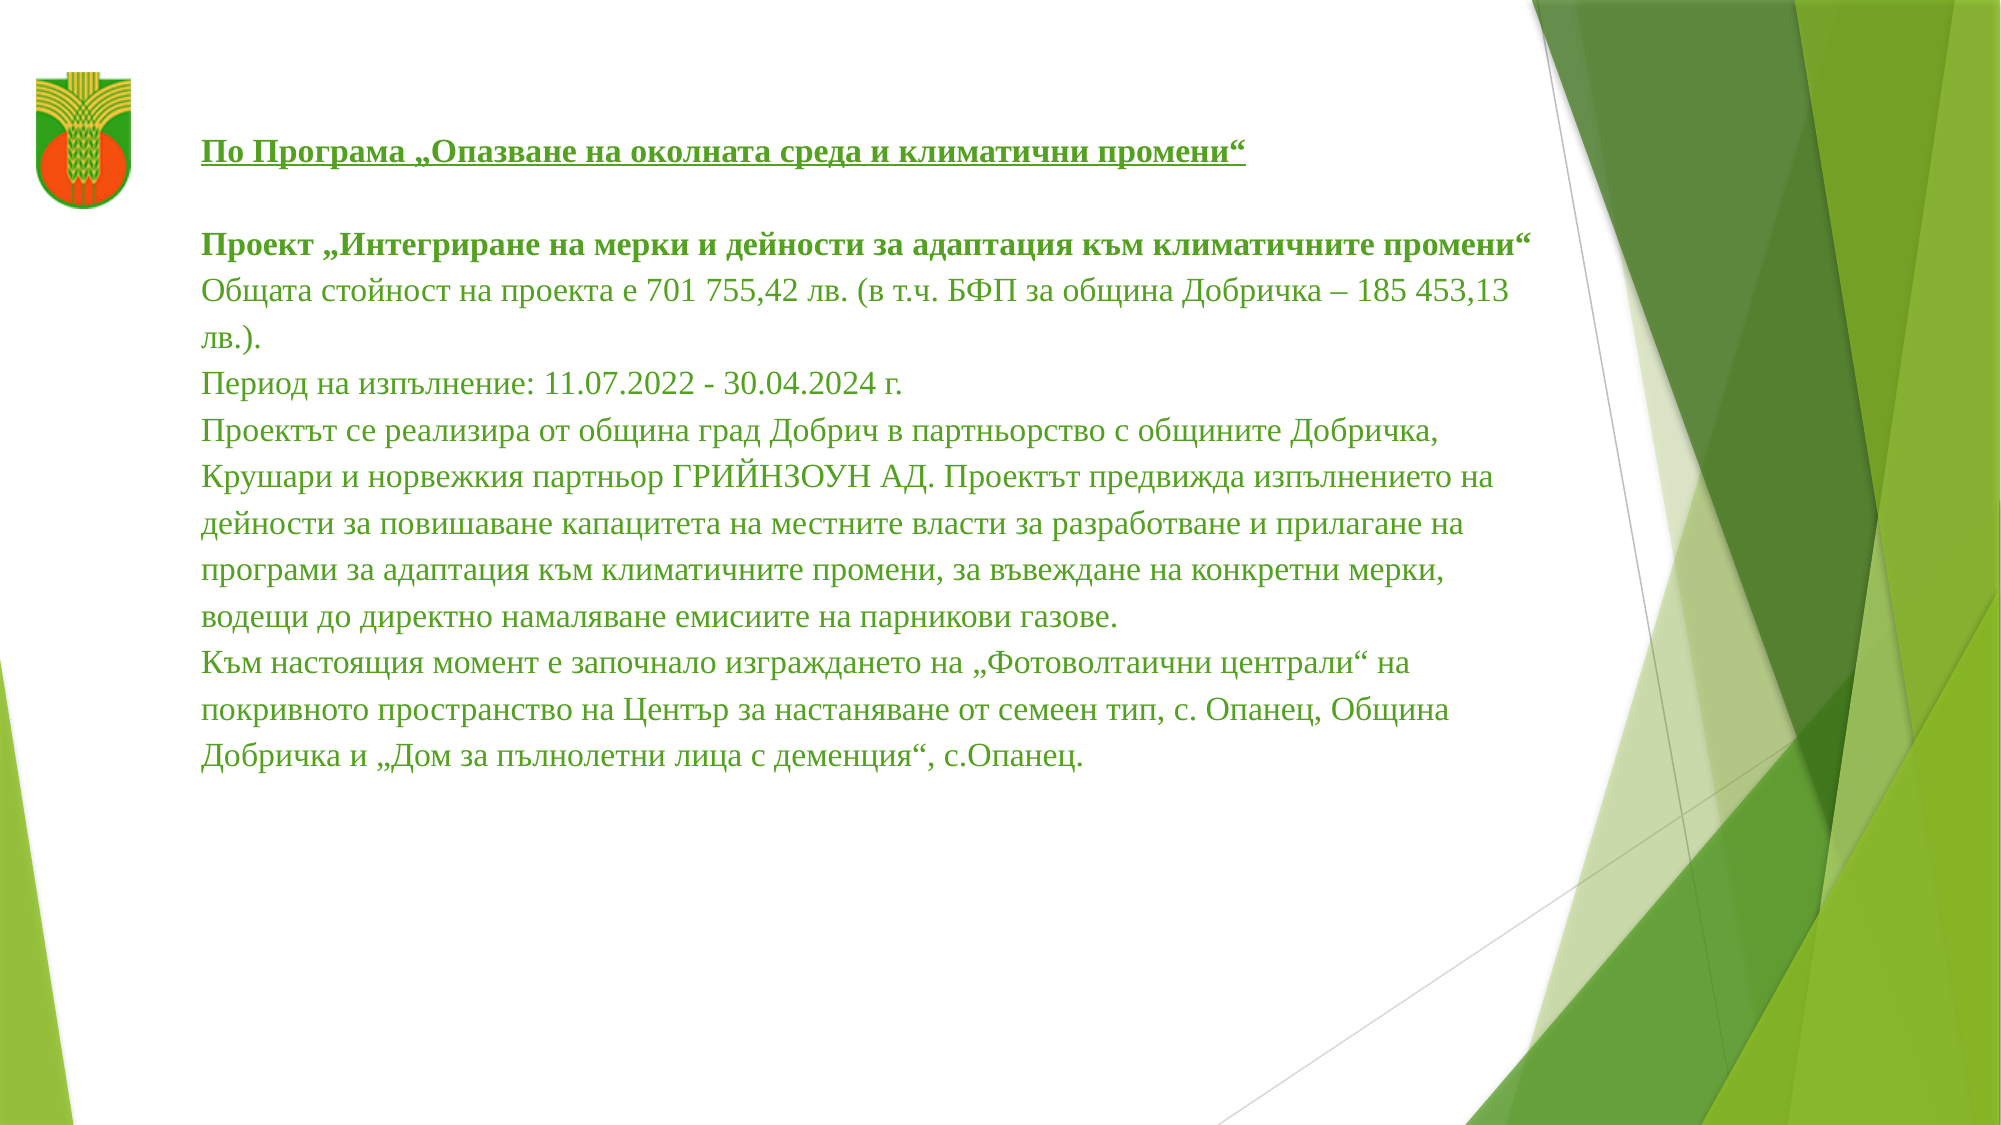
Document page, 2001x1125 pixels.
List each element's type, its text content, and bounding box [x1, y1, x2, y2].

picture [36, 71, 131, 209]
title По Програма „Опазване на околната среда и климатични промени“ Проект „Интегриране на мерки и дейности за адаптация към климатичните промени“ Общата стойност на проекта е 701 755,42 лв. (в т.ч. БФП за община Добричка – 185 453,13 лв.). Период на изпълнение: 11.07.2022 - 30.04.2024 г. Проектът се реализира от община град Добрич в партньорство с общините Добричка, Крушари и норвежкия партньор ГРИЙНЗОУН АД. Проектът предвижда изпълнението на дейности за повишаване капацитета на местните власти за разработване и прилагане на програми за адаптация към климатичните промени, за въвеждане на конкретни мерки, водещи до директно намаляване емисиите на парникови газове. Към настоящия момент е започнало изграждането на „Фотоволтаични централи“ на покривното пространство на Център за настаняване от семеен тип, с. Опанец, Община Добричка и „Дом за пълнолетни лица с деменция“, с.Опанец. [111, 115, 1554, 916]
